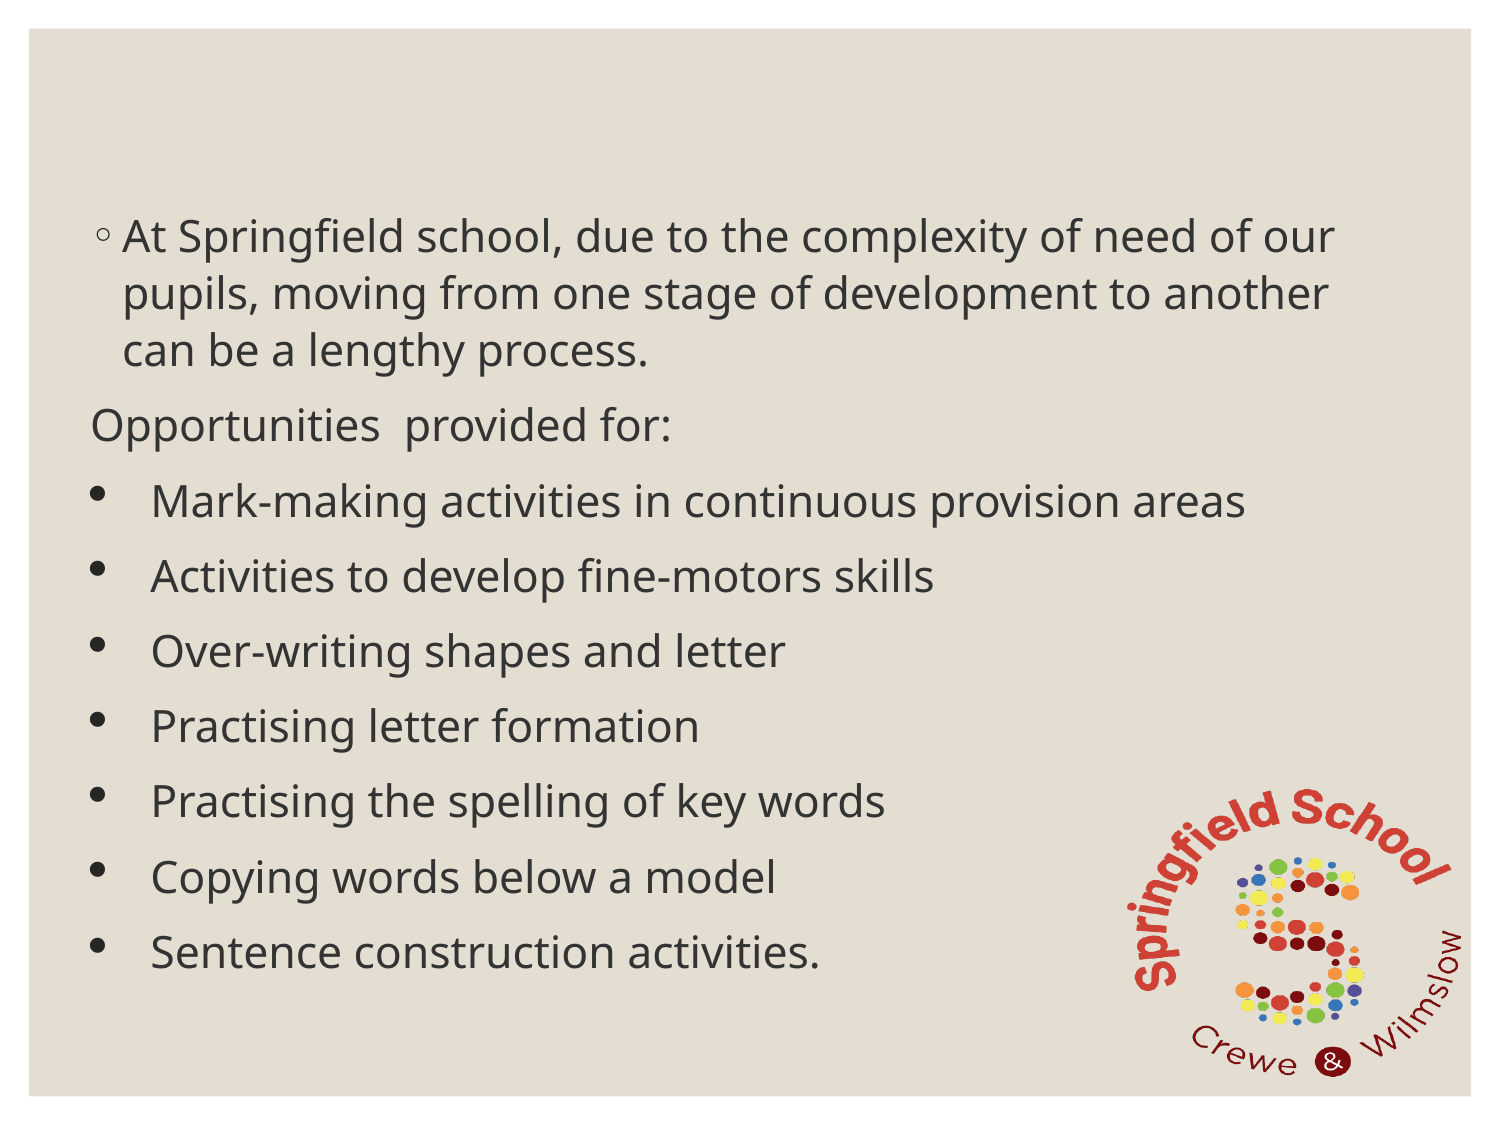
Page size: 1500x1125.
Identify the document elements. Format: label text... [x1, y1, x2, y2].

picture [1098, 763, 1500, 1099]
list At Springfield school, due to the complexity of need of our pupils, moving from one stage of development to another can be a lengthy process. Opportunities provided for: Mark-making activities in continuous provision areas Activities to develop fine-motors skills Over-writing shapes and letter Practising letter formation Practising the spelling of key words Copying words below a model Sentence construction activities. [75, 196, 1425, 1071]
